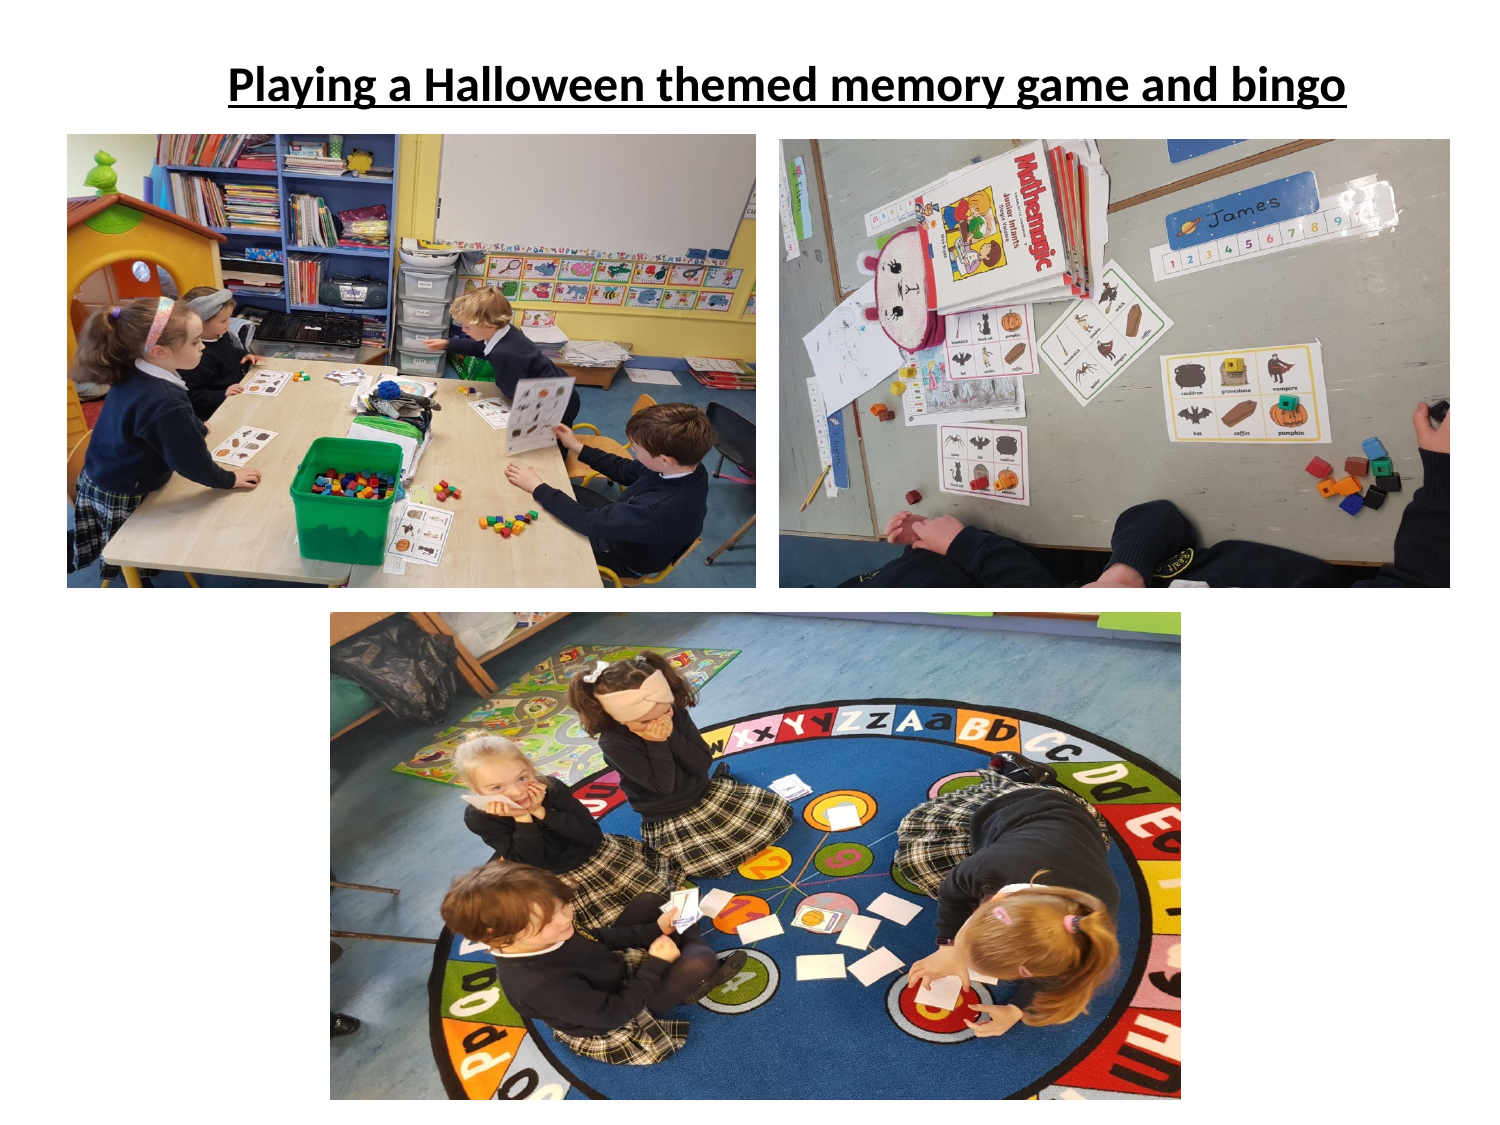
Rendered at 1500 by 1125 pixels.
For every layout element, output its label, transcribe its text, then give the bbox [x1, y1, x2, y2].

picture [778, 138, 1451, 588]
picture [67, 134, 756, 588]
title Playing a Halloween themed memory game and bingo [112, 0, 1463, 175]
picture [330, 612, 1181, 1101]
